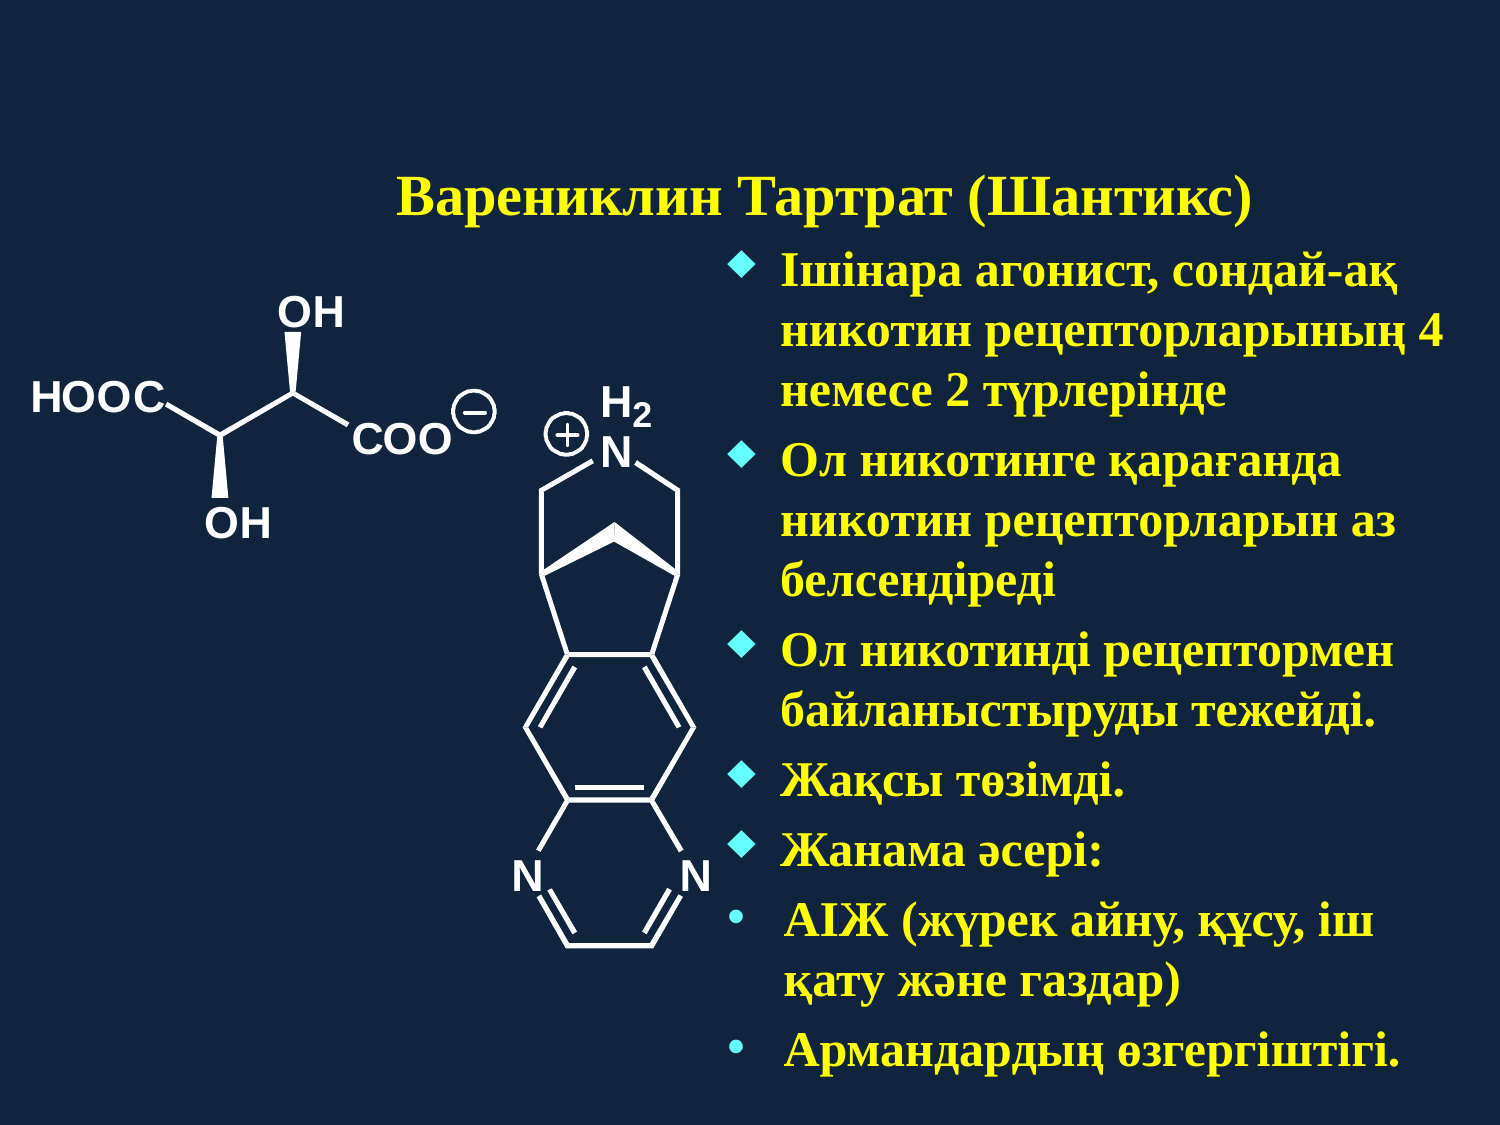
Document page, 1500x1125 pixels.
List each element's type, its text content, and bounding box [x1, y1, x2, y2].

picture [26, 287, 713, 960]
title Варениклин Тартрат (Шантикс) [324, 149, 1325, 263]
text_box Ішінара агонист, сондай-ақ никотин рецепторларының 4 немесе 2 түрлерінде Ол никотинге қарағанда никотин рецепторларын аз белсендіреді Ол никотинді рецептормен байланыстыруды тежейді. Жақсы төзімді. Жанама әсері: АІЖ (жүрек айну, құсу, іш қату және газдар) Армандардың өзгергіштігі. [712, 229, 1500, 1084]
